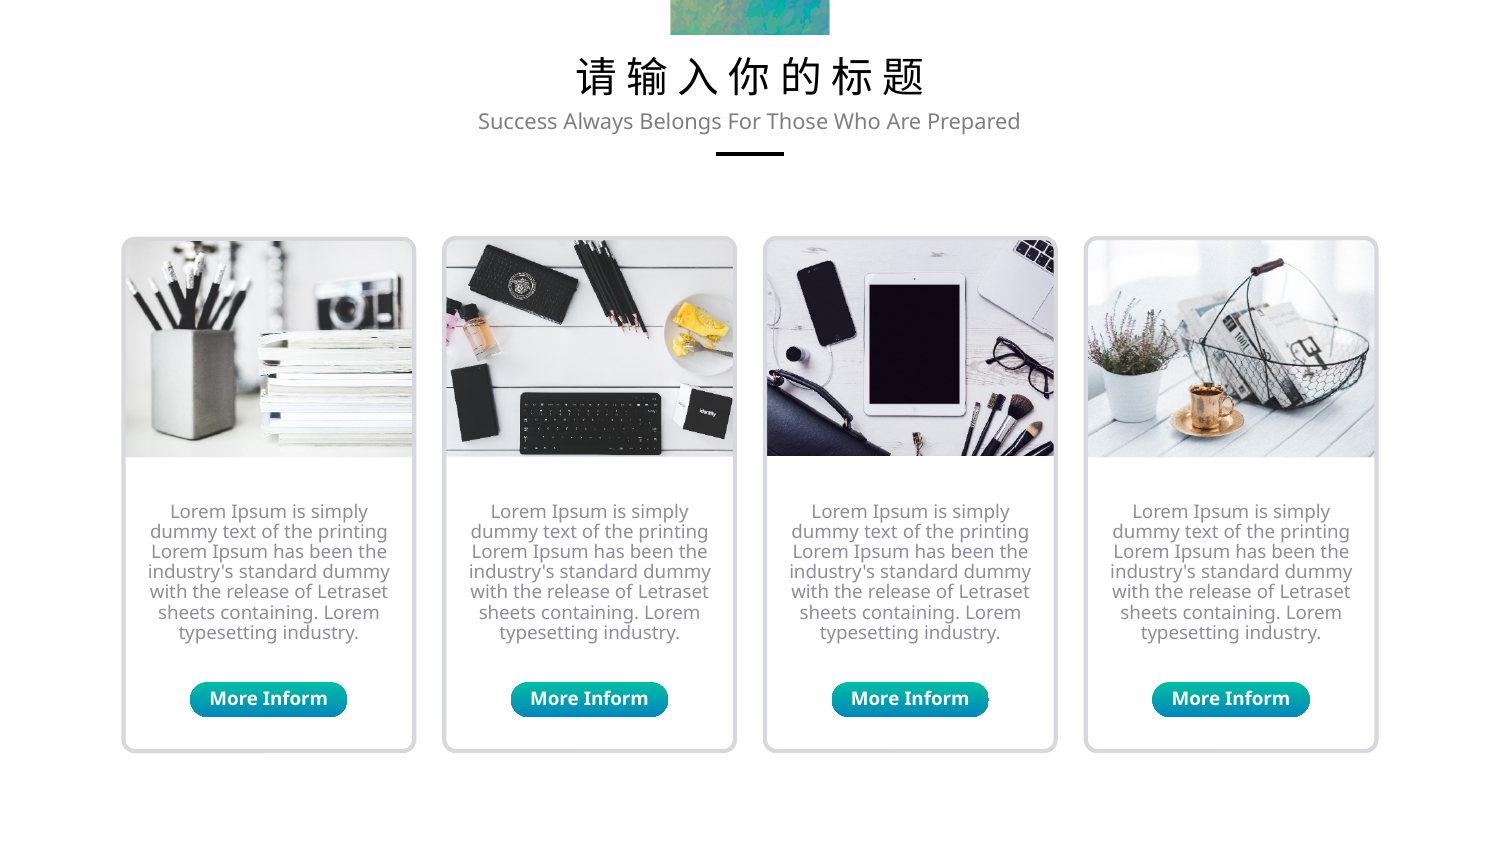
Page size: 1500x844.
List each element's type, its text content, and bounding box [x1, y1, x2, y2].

picture [1085, 237, 1377, 458]
picture [123, 238, 414, 458]
text_box More Inform [510, 681, 669, 717]
text_box More Inform [1152, 681, 1310, 717]
text_box More Inform [831, 681, 989, 717]
picture [765, 237, 1056, 457]
text_box More Inform [190, 681, 348, 717]
text_box Success Always Belongs For Those Who Are Prepared [432, 105, 1068, 142]
text_box 请输入你的标题 [560, 53, 940, 105]
text_box [123, 461, 415, 752]
text_box [765, 461, 1056, 752]
picture [670, 0, 830, 35]
text_box [444, 462, 736, 752]
text_box [1085, 462, 1377, 752]
picture [444, 237, 735, 457]
